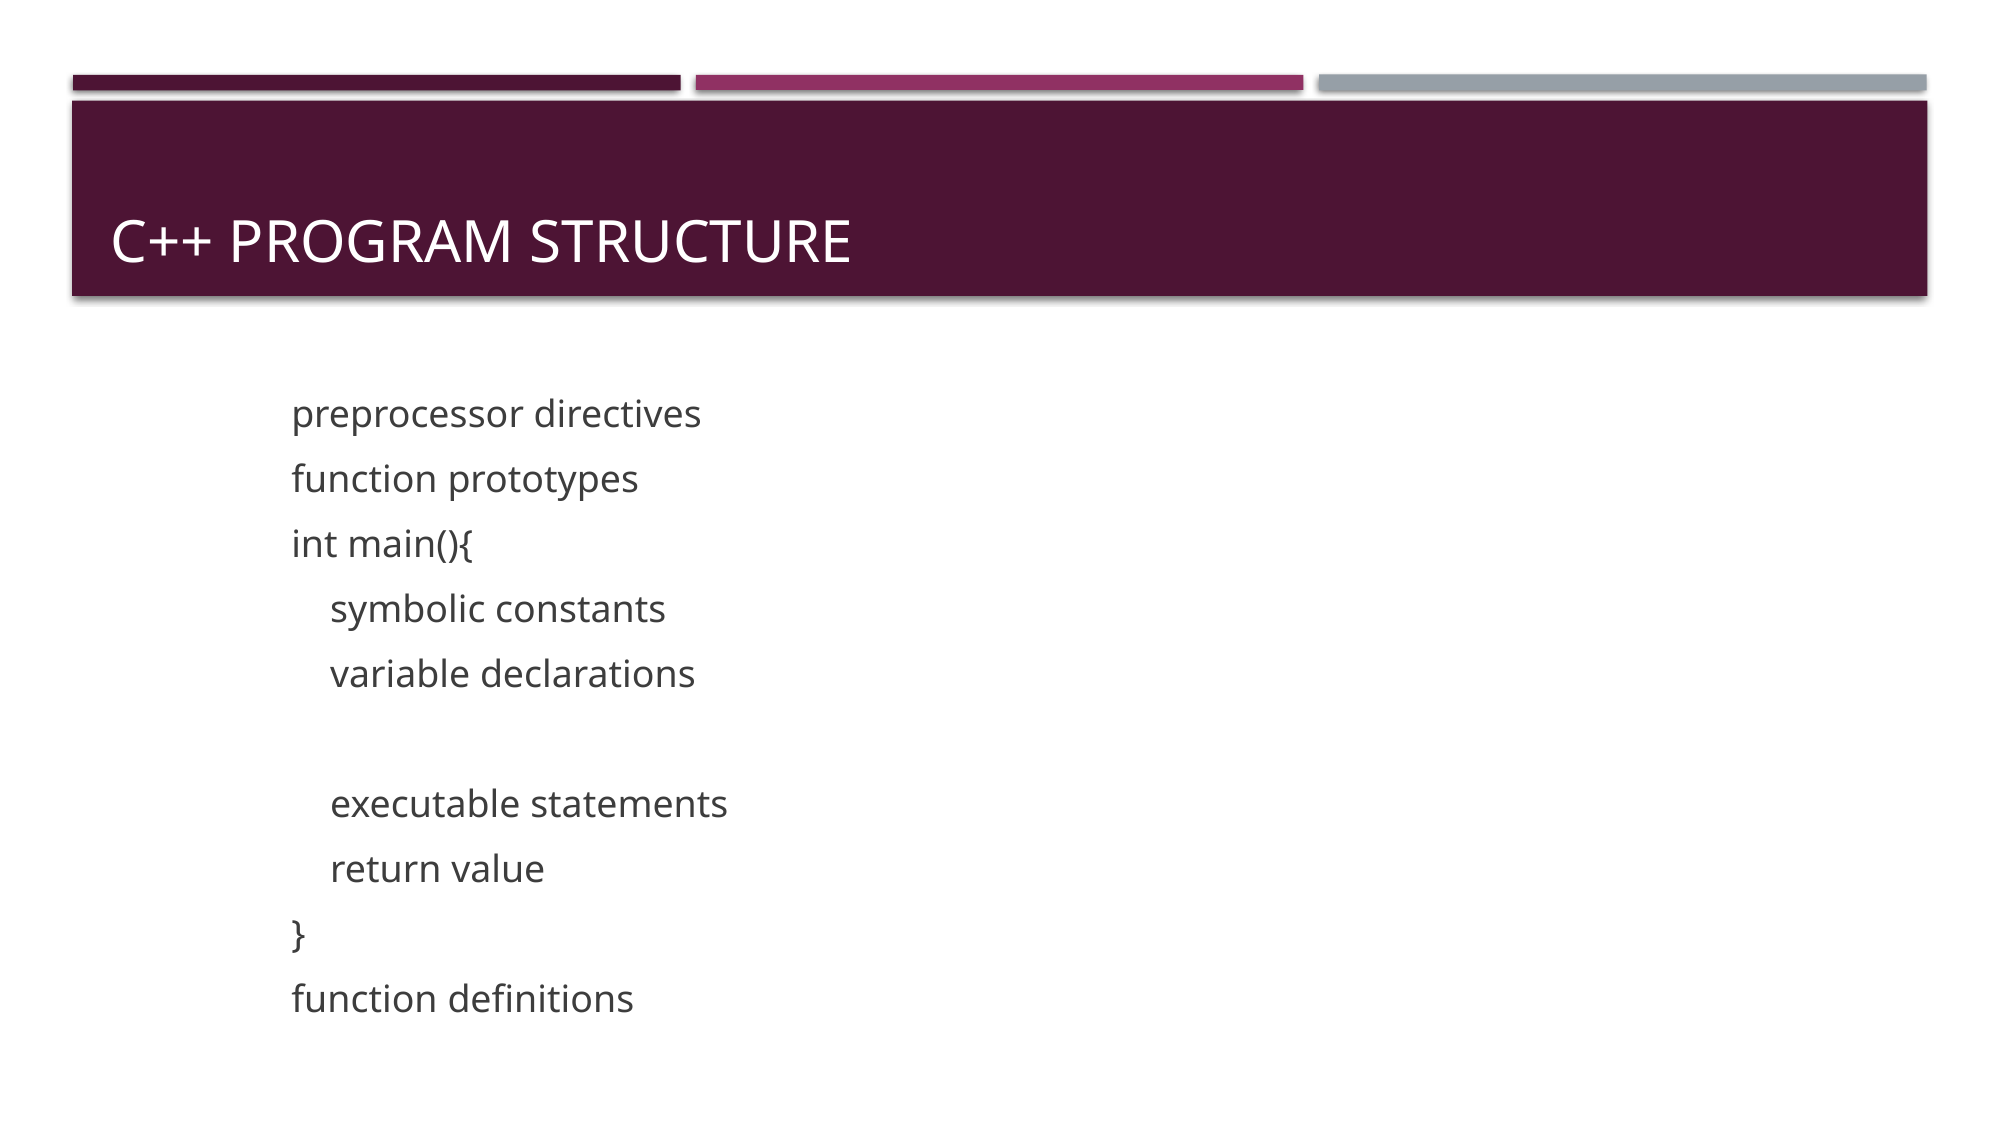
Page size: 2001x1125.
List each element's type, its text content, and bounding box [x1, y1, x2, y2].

list preprocessor directives function prototypes int main(){ symbolic constants variable declarations executable statements return value } function definitions [276, 357, 1905, 1053]
title C++ Program Structure [95, 115, 1905, 282]
